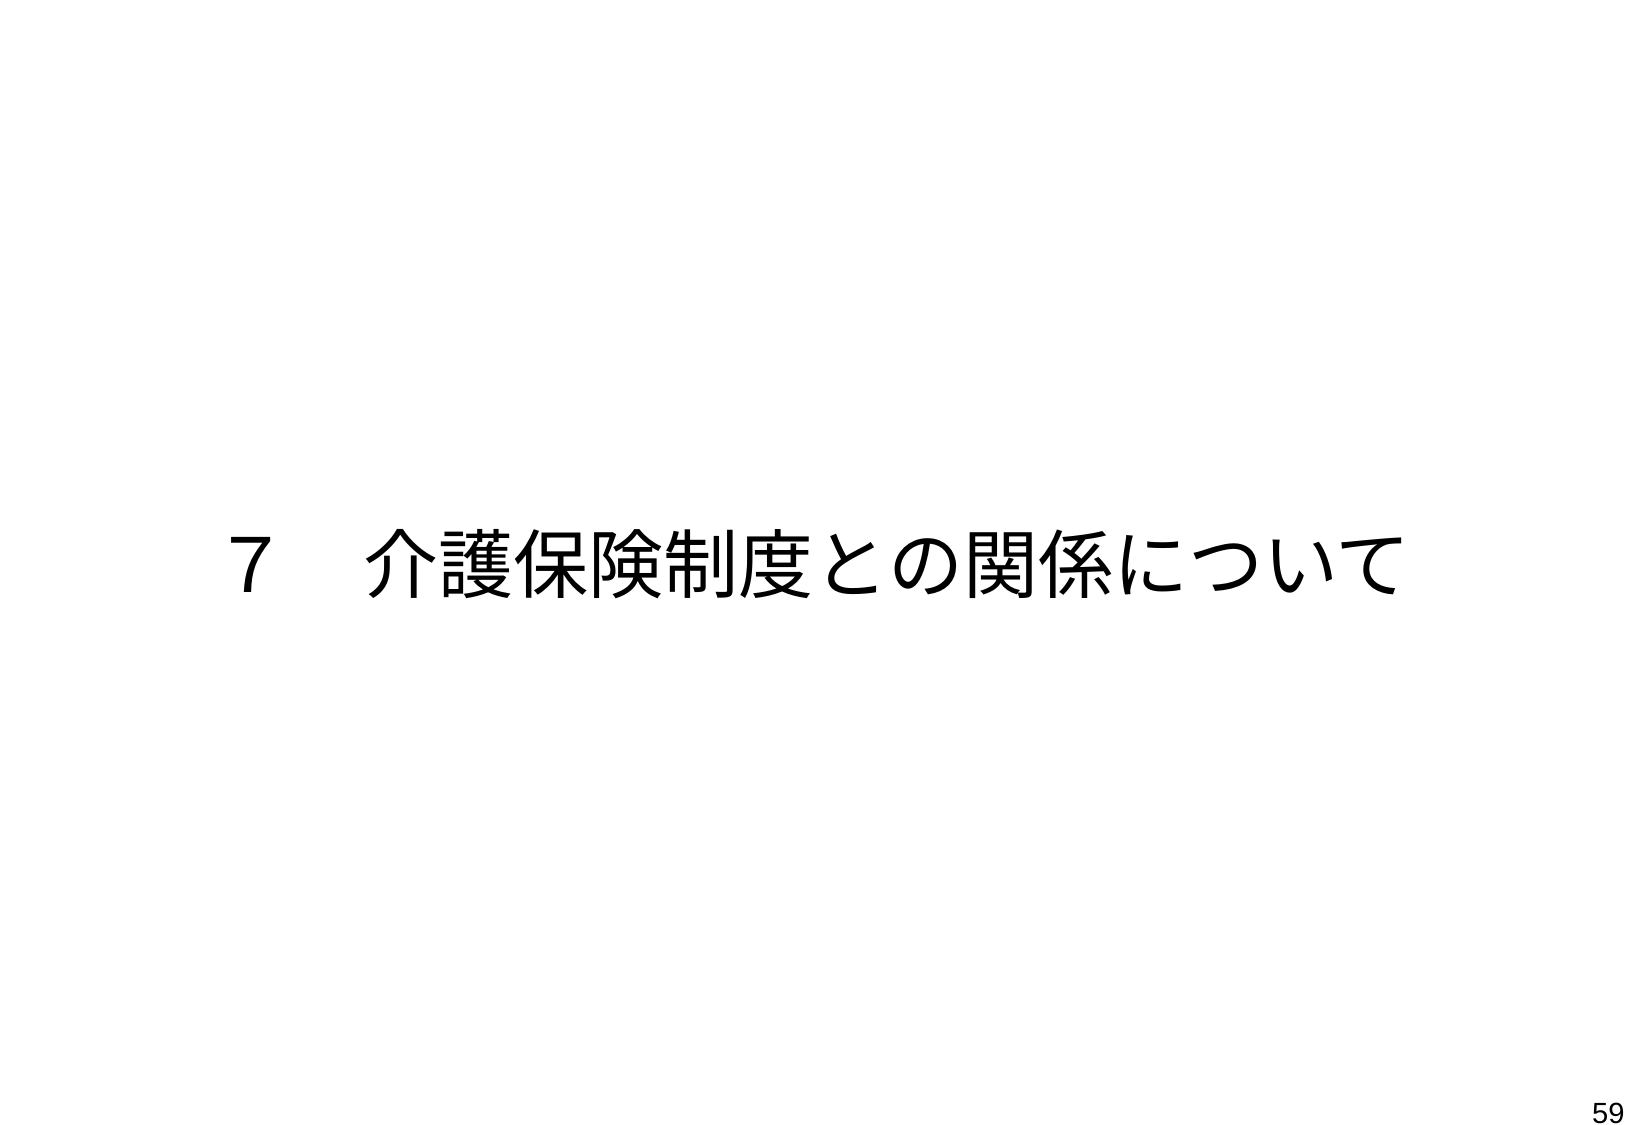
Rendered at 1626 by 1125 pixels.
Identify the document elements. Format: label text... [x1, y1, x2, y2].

title ７ 介護保険制度との関係について [80, 18, 1544, 1107]
slide_number 59 [1260, 1086, 1625, 1125]
